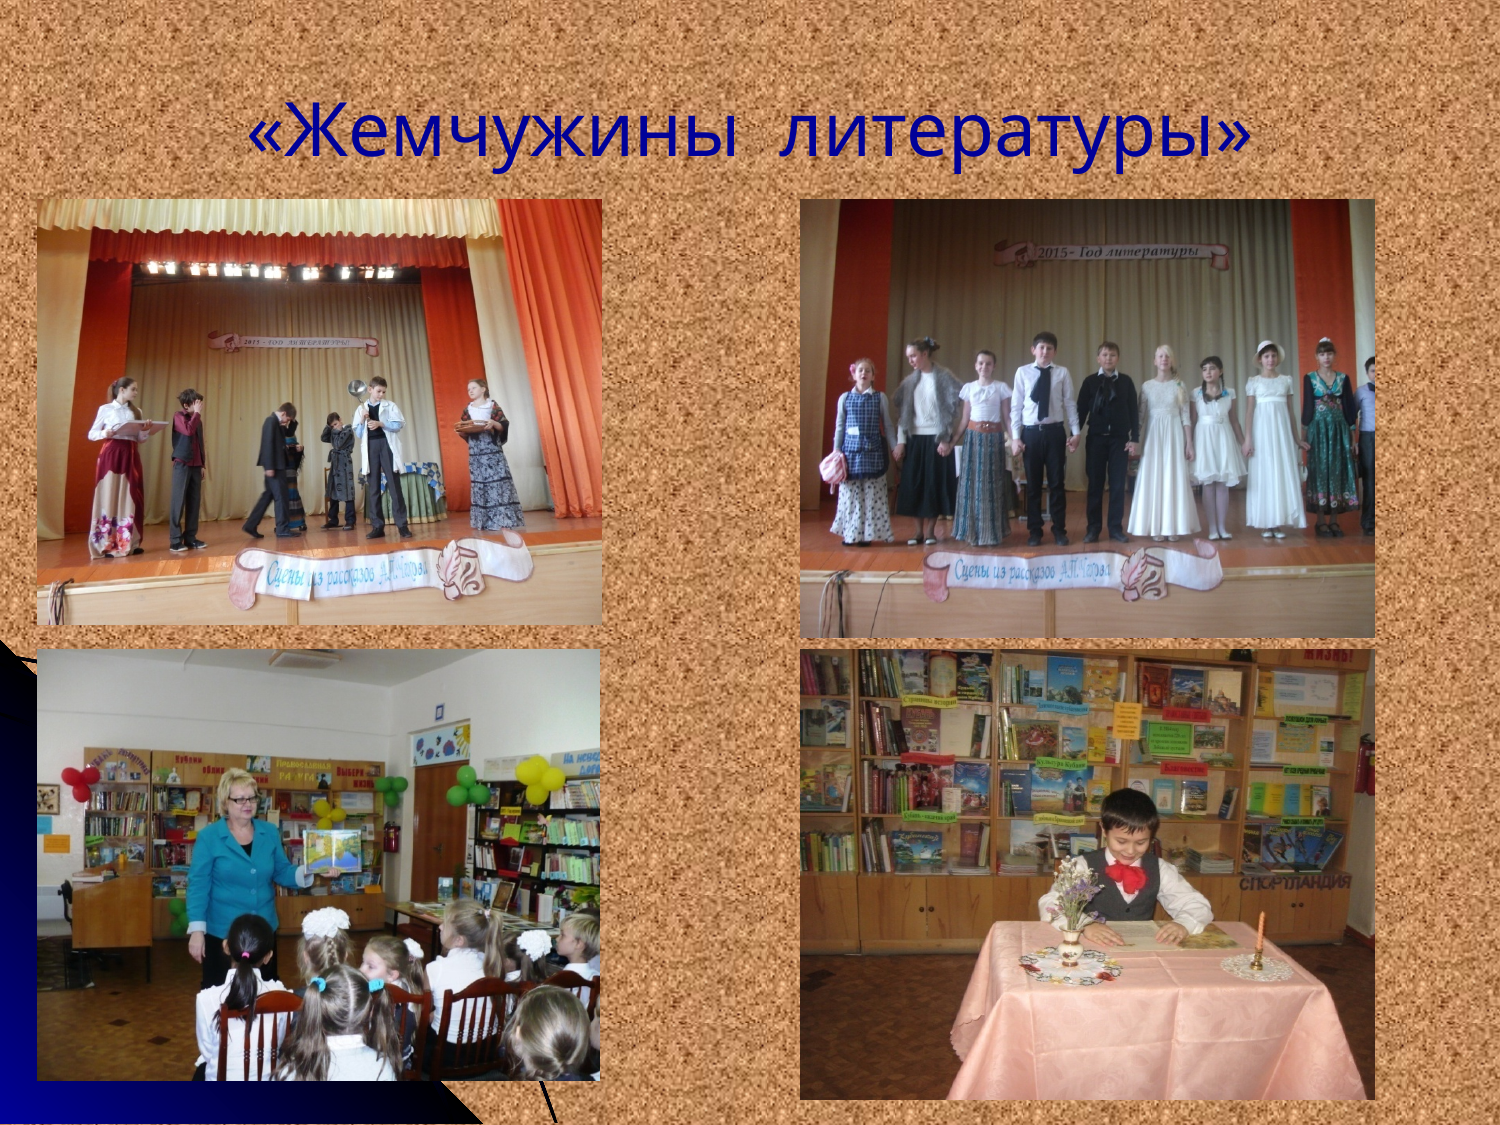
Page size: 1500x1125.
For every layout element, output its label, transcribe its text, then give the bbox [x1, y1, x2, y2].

picture [0, 0, 1500, 1125]
title «Жемчужины литературы» [74, 0, 1426, 163]
